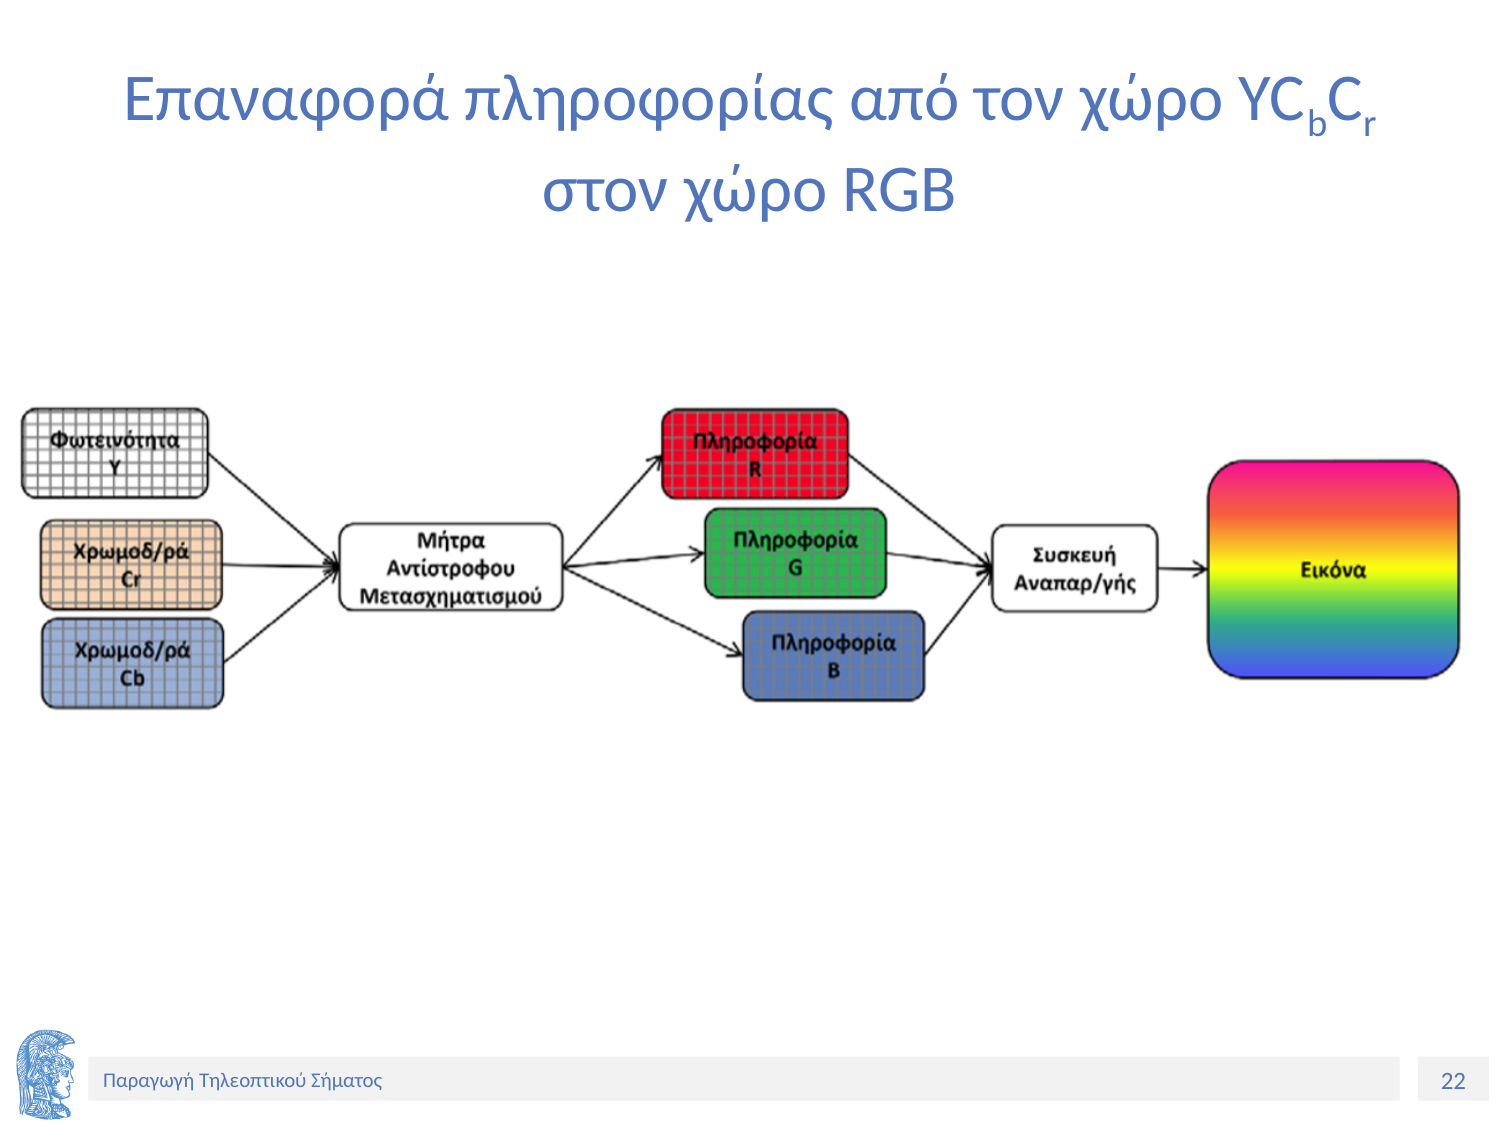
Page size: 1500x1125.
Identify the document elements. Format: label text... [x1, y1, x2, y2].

picture [0, 393, 1500, 732]
title Επαναφορά πληροφορίας από τον χώρο YCbCr στον χώρο RGB [75, 45, 1425, 233]
picture [9, 1026, 81, 1120]
